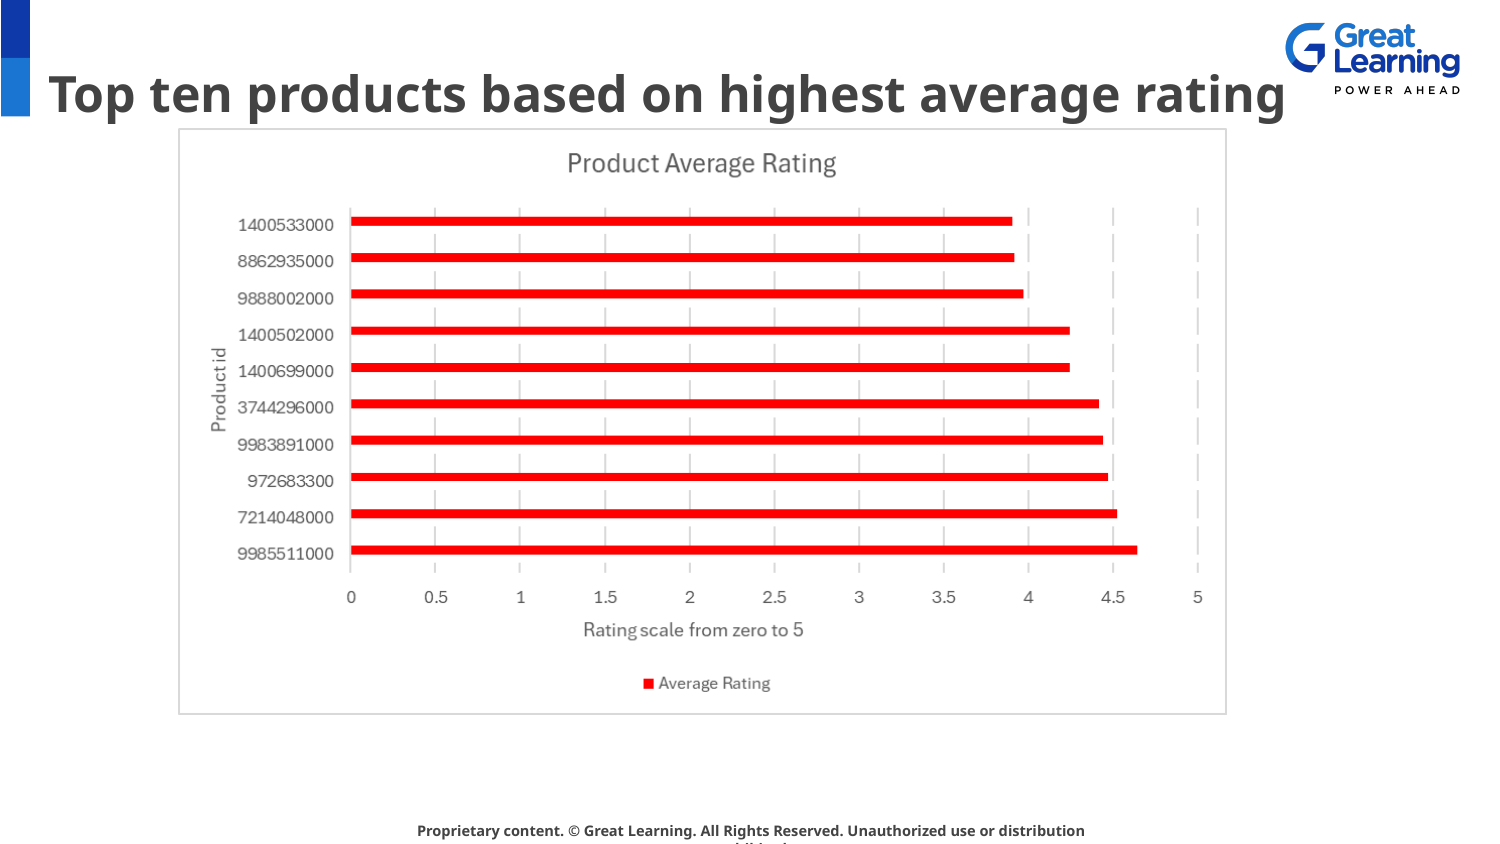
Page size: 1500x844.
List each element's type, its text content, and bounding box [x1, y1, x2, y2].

picture [1258, 11, 1487, 106]
title Top ten products based on highest average rating [33, 47, 1431, 142]
picture [177, 128, 1227, 716]
